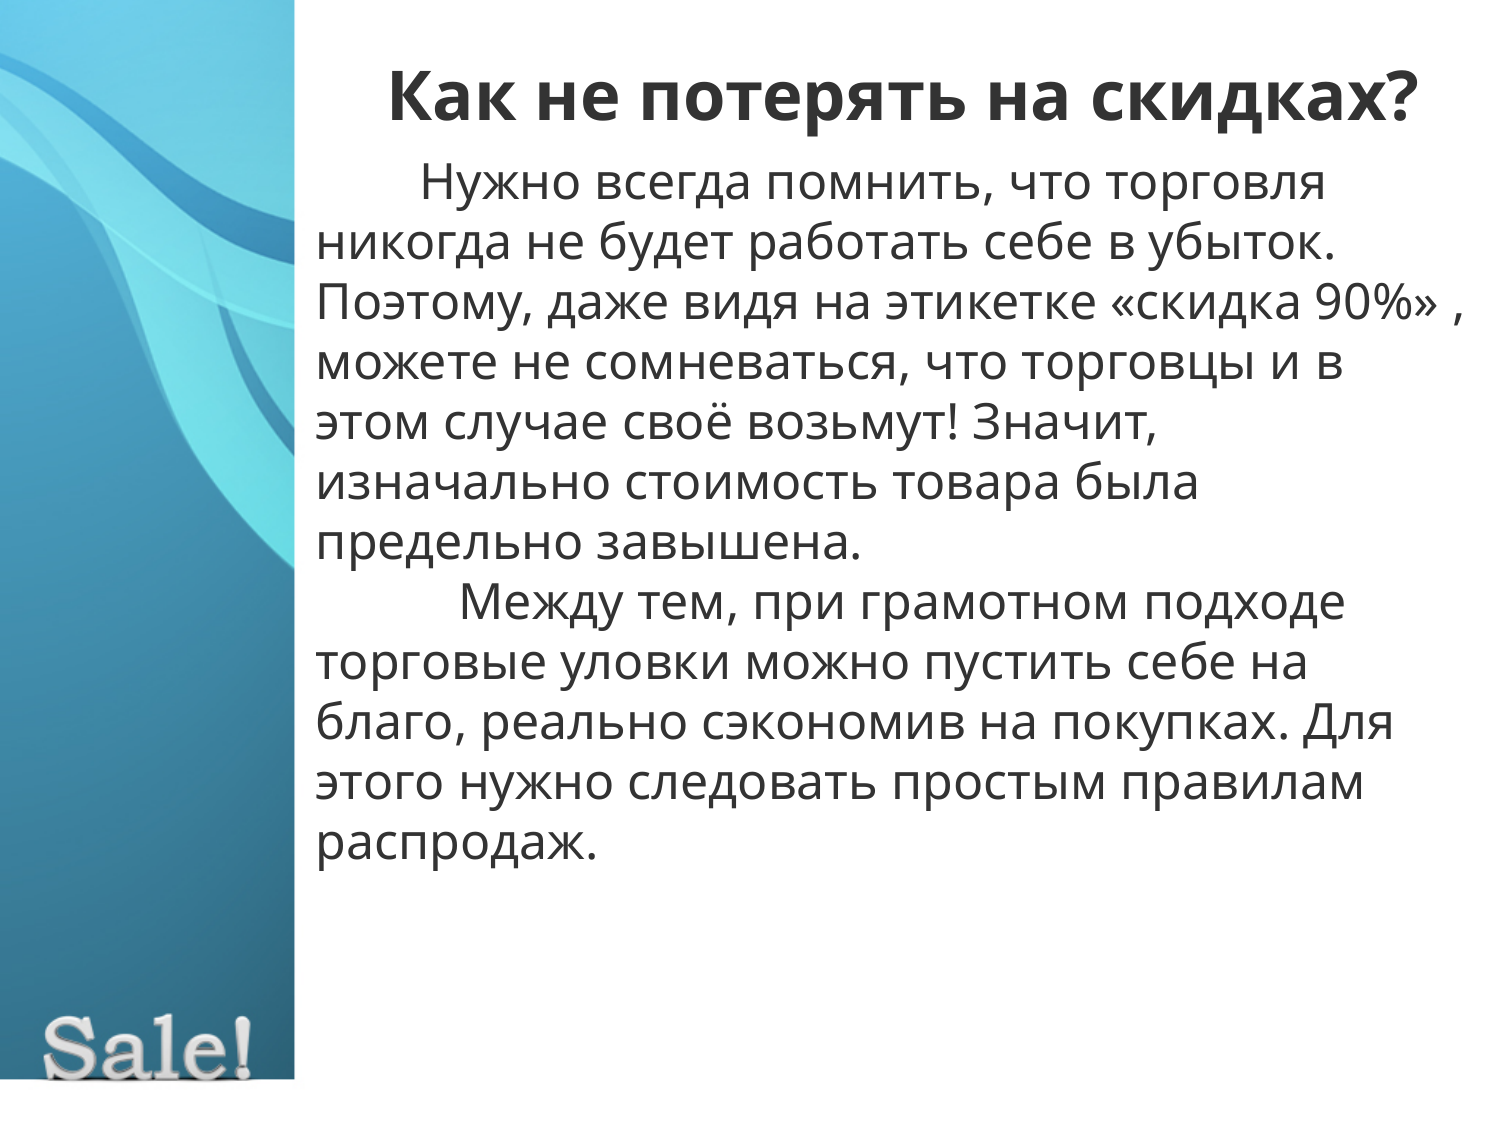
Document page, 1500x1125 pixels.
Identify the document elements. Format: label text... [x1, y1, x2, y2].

text_box Нужно всегда помнить, что торговля никогда не будет работать себе в убыток. Поэтому, даже видя на этикетке «скидка 90%» , можете не сомневаться, что торговцы и в этом случае своё возьмут! Значит, изначально стоимость товара была предельно завышена. Между тем, при грамотном подходе торговые уловки можно пустить себе на благо, реально сэкономив на покупках. Для этого нужно следовать простым правилам распродаж. [301, 142, 1483, 878]
text_box Как не потерять на скидках? [301, 42, 1500, 143]
picture [0, 0, 1500, 1125]
